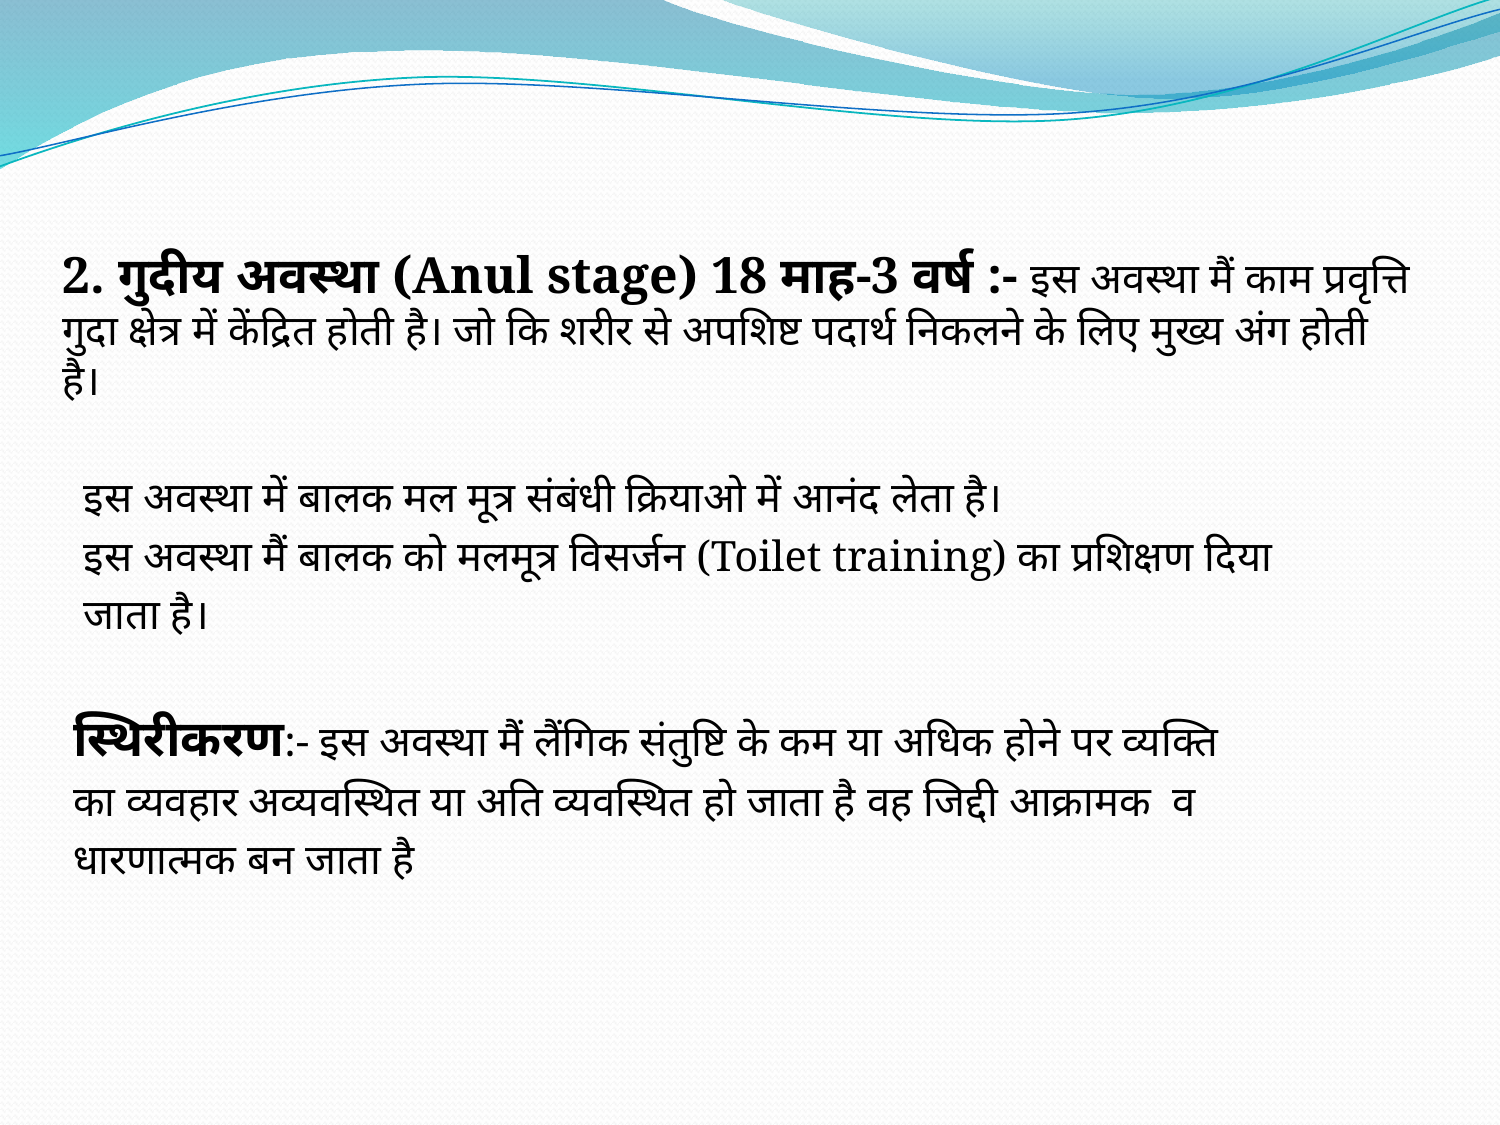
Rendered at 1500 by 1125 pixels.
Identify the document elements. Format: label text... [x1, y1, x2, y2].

list 2. गुदीय अवस्था (Anul stage) 18 माह-3 वर्ष :- इस अवस्था मैं काम प्रवृत्ति गुदा क्षेत्र में केंद्रित होती है। जो कि शरीर से अपशिष्ट पदार्थ निकलने के लिए मुख्य अंग होती है। इस अवस्था में बालक मल मूत्र संबंधी क्रियाओ में आनंद लेता है। इस अवस्था मैं बालक को मलमूत्र विसर्जन (Toilet training) का प्रशिक्षण दिया जाता है। स्थिरीकरण:- इस अवस्था मैं लैंगिक संतुष्टि के कम या अधिक होने पर व्यक्ति का व्यवहार अव्यवस्थित या अति व्यवस्थित हो जाता है वह जिद्दी आक्रामक व धारणात्मक बन जाता है [47, 166, 1425, 1038]
